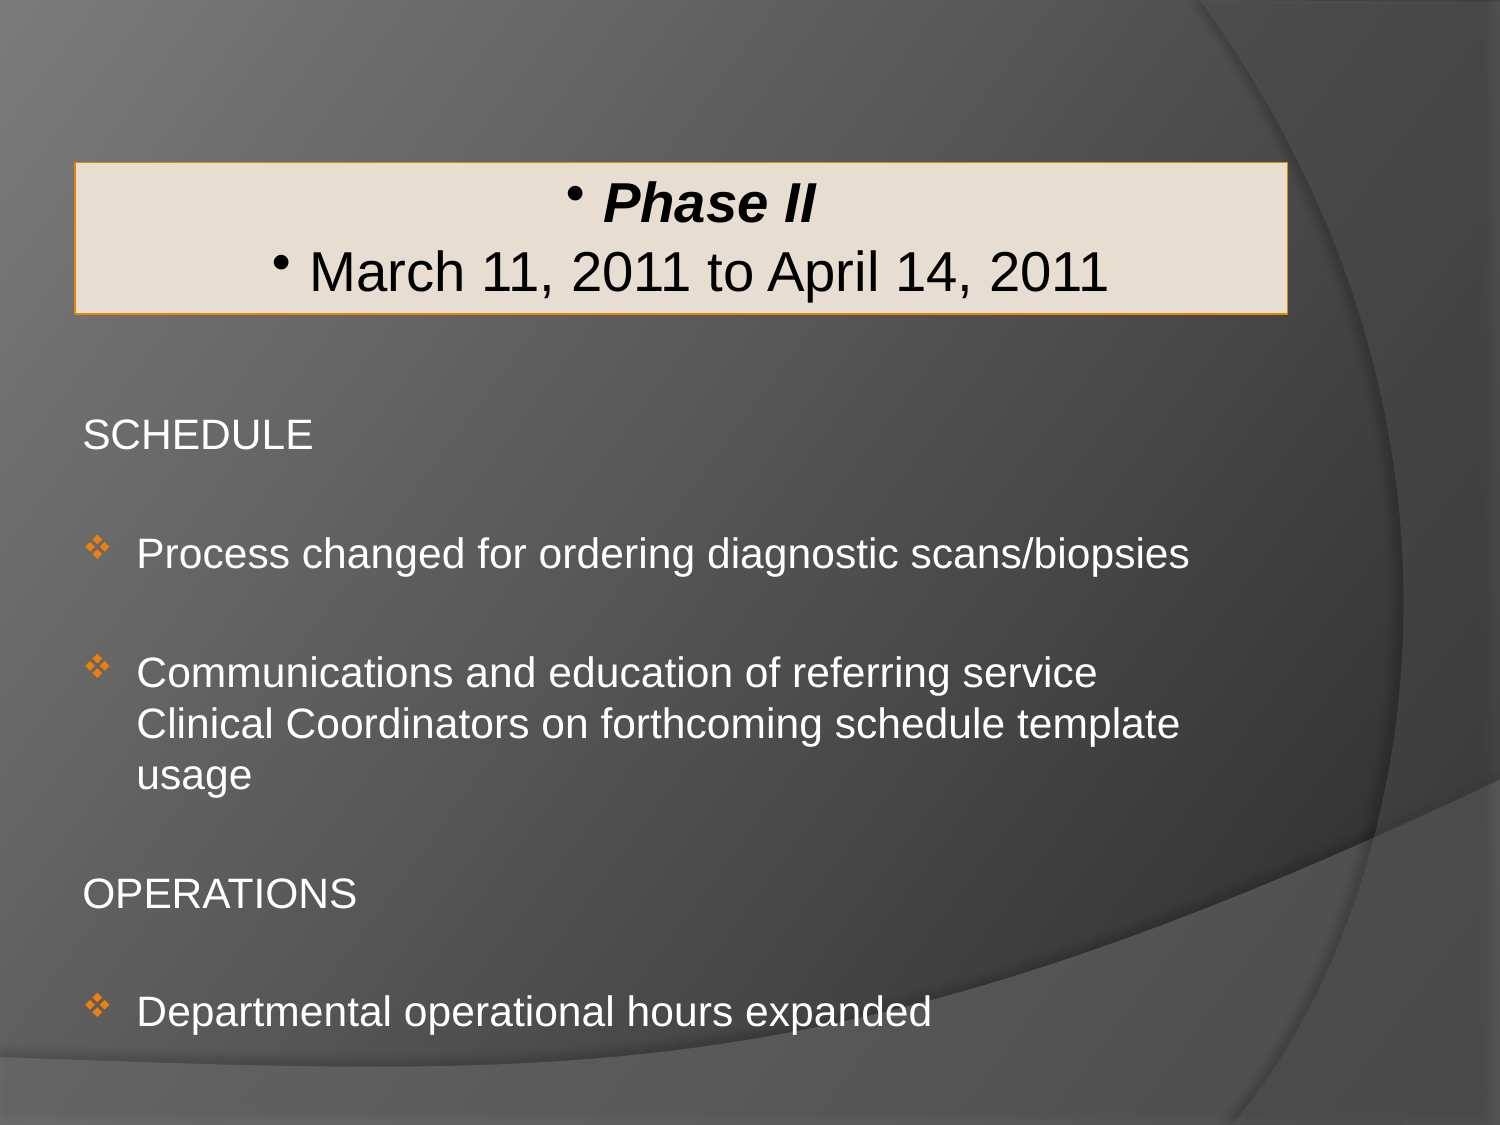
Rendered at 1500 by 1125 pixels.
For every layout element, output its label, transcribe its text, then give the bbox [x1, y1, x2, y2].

title Phase II March 11, 2011 to April 14, 2011 [74, 162, 1288, 315]
list SCHEDULE Process changed for ordering diagnostic scans/biopsies Communications and education of referring service Clinical Coordinators on forthcoming schedule template usage OPERATIONS Departmental operational hours expanded [62, 399, 1225, 1088]
